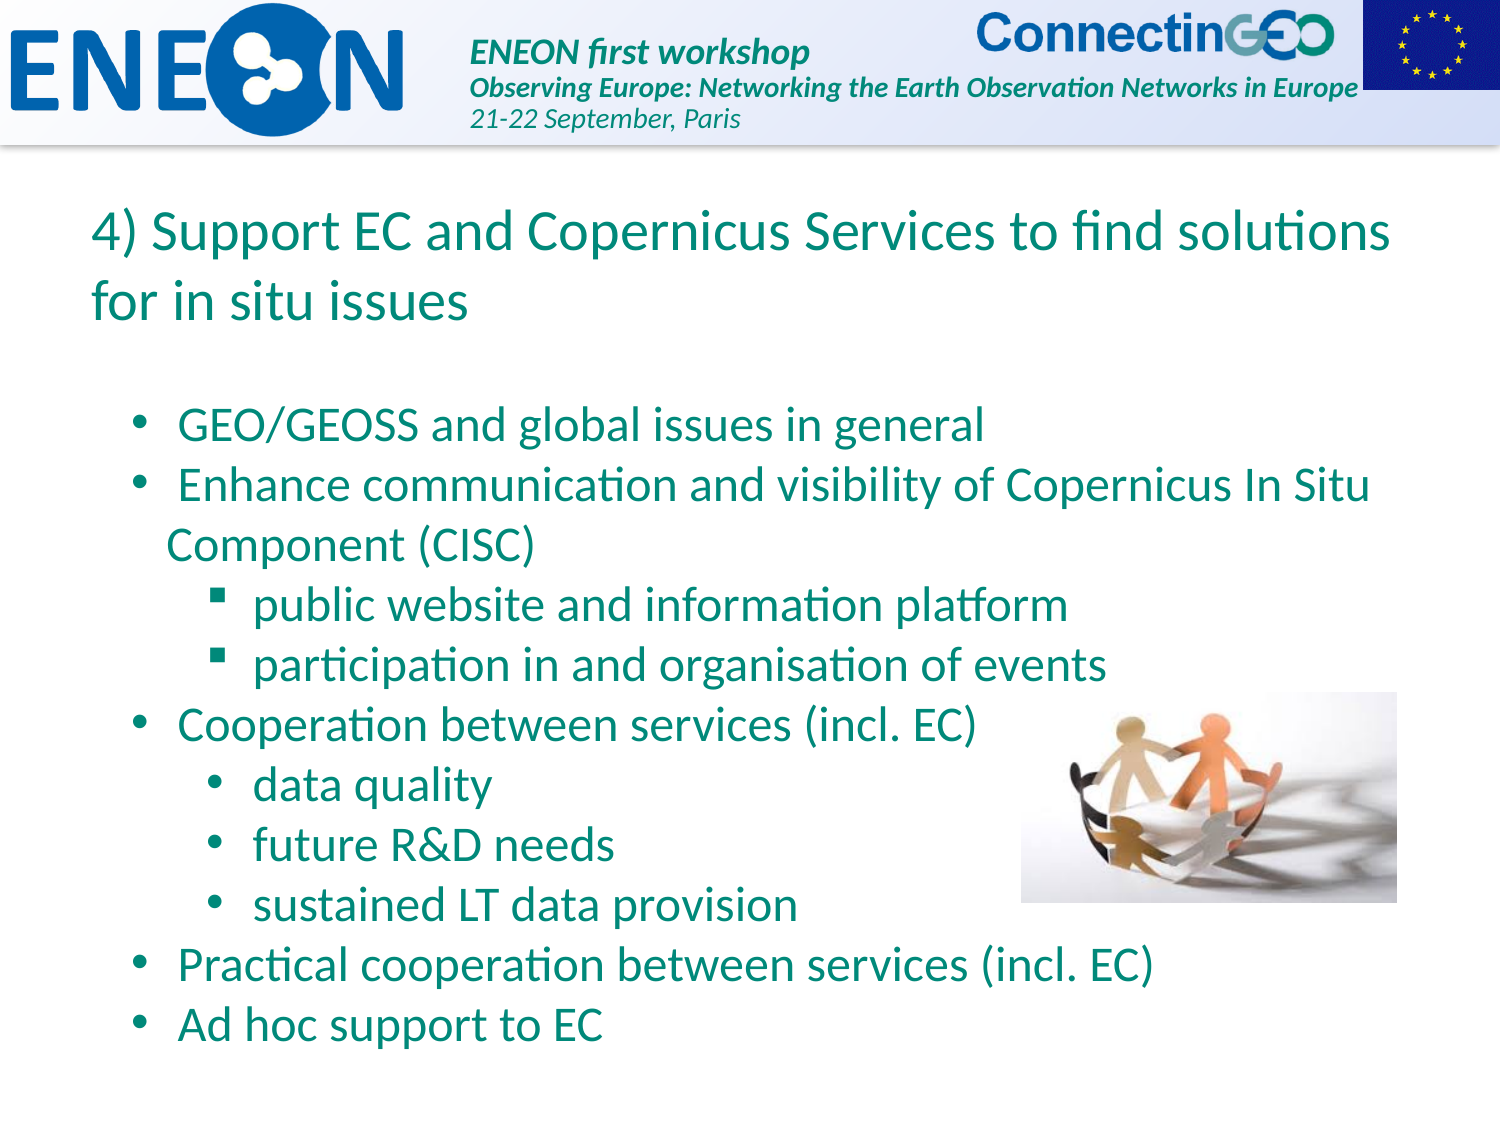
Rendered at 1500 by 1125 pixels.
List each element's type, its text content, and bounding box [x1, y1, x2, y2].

picture [1363, 0, 1500, 90]
text_box 4) Support EC and Copernicus Services to find solutions for in situ issues GEO/GEOSS and global issues in general Enhance communication and visibility of Copernicus In Situ Component (CISC) public website and information platform participation in and organisation of events Cooperation between services (incl. EC) data quality future R&D needs sustained LT data provision Practical cooperation between services (incl. EC) Ad hoc support to EC [76, 184, 1459, 1125]
picture [7, 0, 406, 143]
picture [1021, 692, 1397, 903]
picture [976, 7, 1337, 62]
